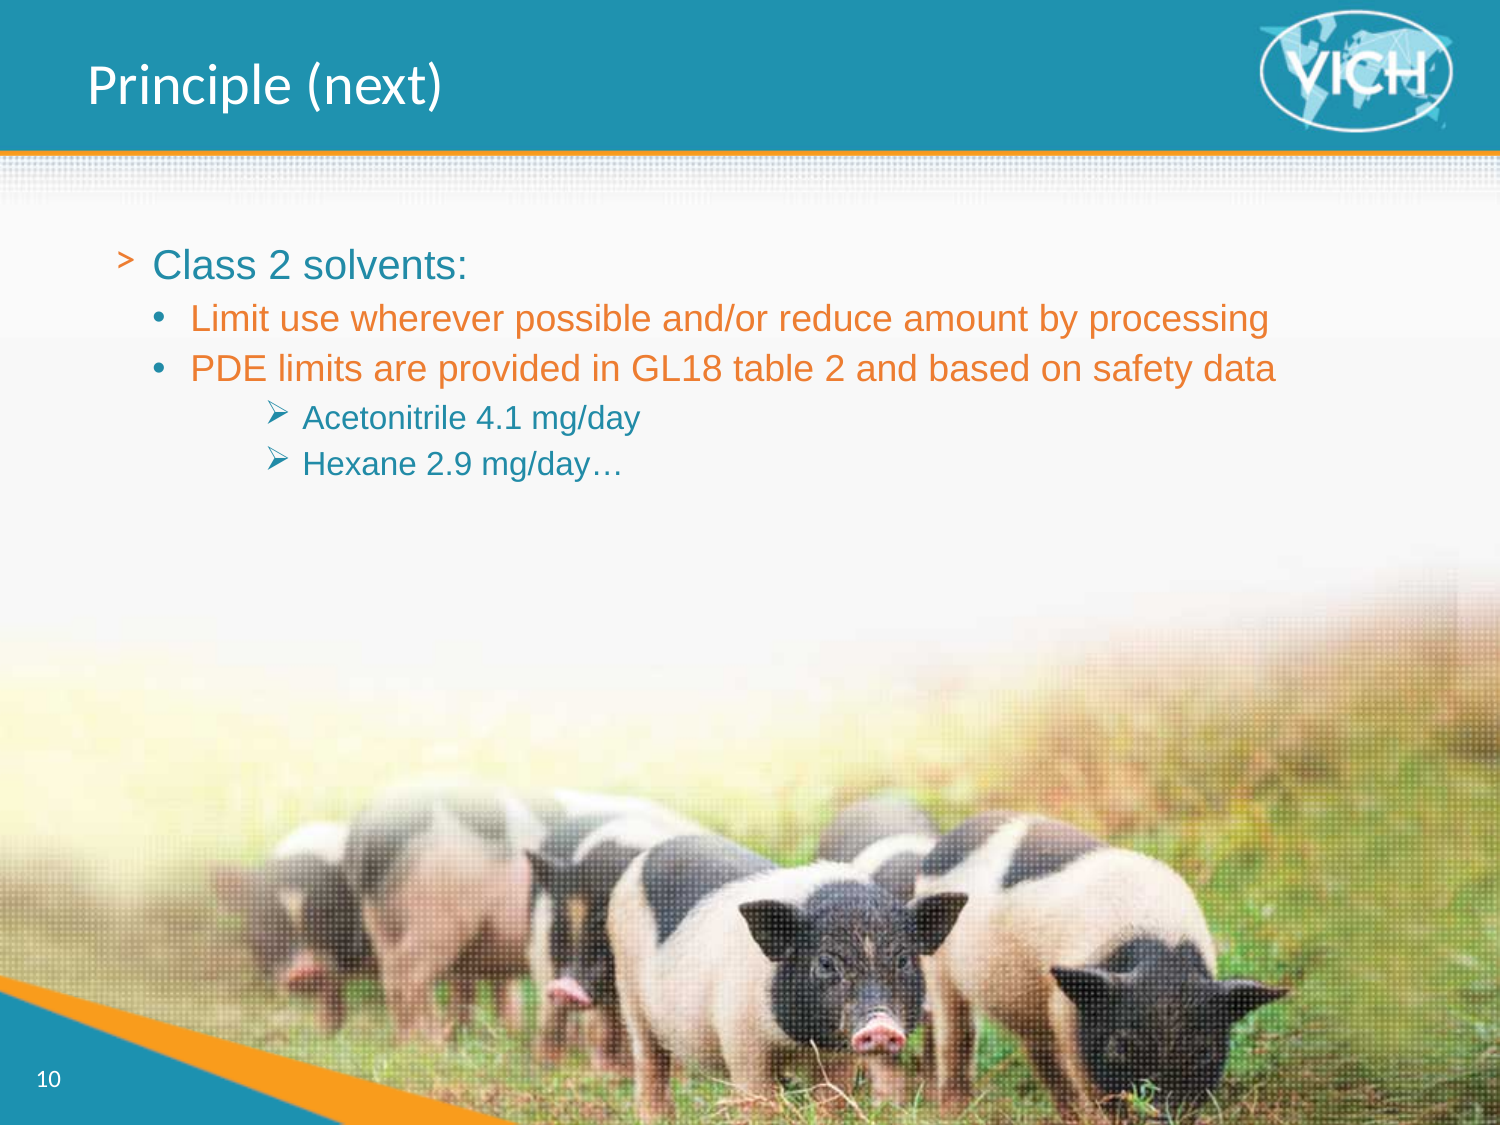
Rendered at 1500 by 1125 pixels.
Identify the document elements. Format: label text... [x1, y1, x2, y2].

picture [0, 0, 1500, 1125]
list Principle (next) [73, 46, 1222, 132]
list Class 2 solvents: Limit use wherever possible and/or reduce amount by processing PDE limits are provided in GL18 table 2 and based on safety data Acetonitrile 4.1 mg/day Hexane 2.9 mg/day… [99, 235, 1336, 682]
